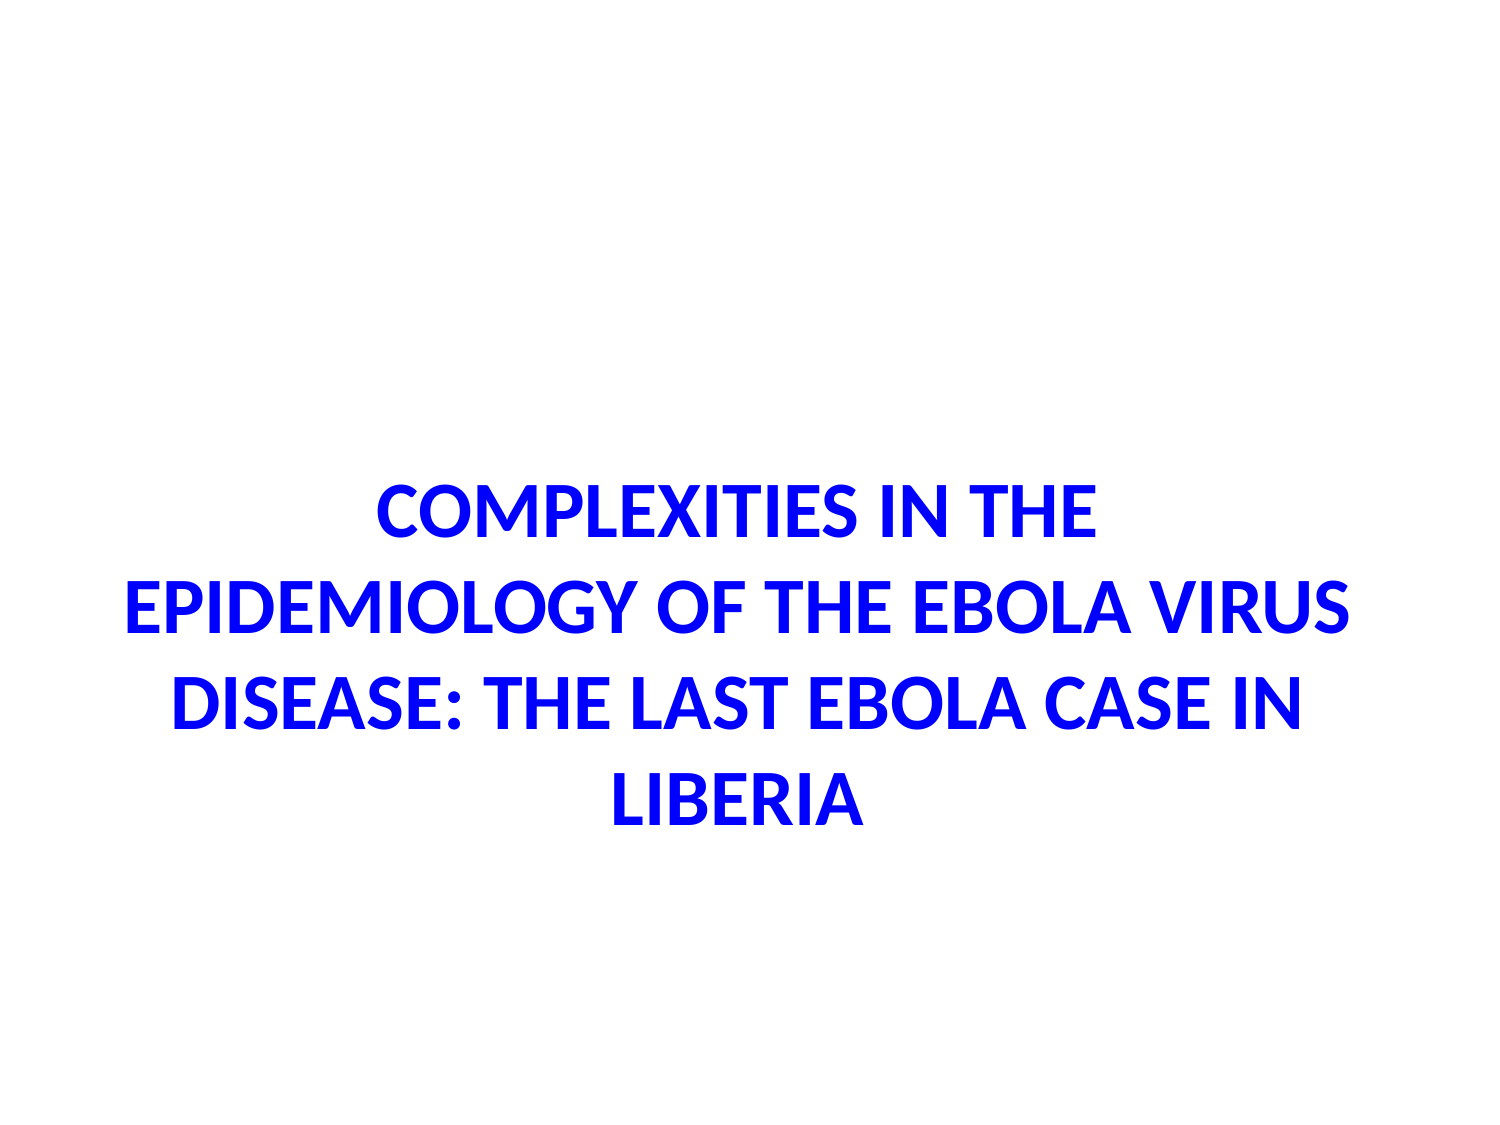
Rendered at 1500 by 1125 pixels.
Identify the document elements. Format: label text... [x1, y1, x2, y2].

title complexities in the epidemiology of the ebola virus disease: the last ebola case in liberia [99, 450, 1375, 850]
